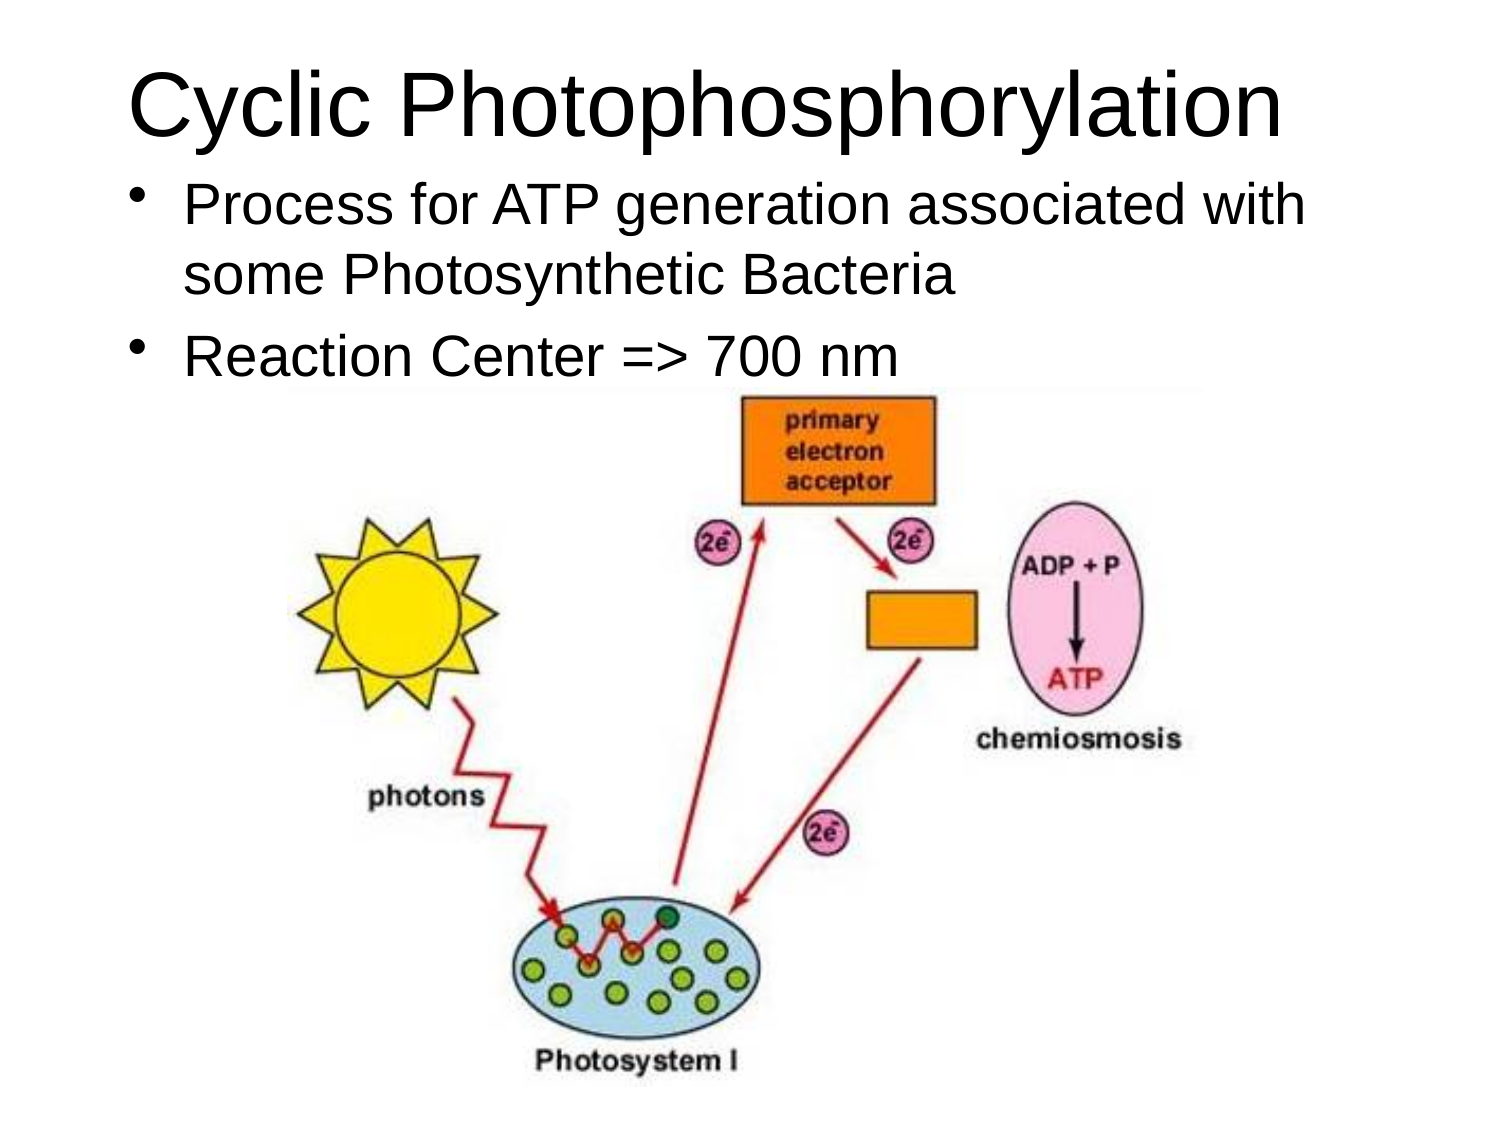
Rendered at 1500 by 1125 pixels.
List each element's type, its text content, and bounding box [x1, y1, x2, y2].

picture [287, 387, 1203, 1087]
list Cyclic Photophosphorylation Process for ATP generation associated with some Photosynthetic Bacteria Reaction Center => 700 nm [112, 37, 1426, 691]
